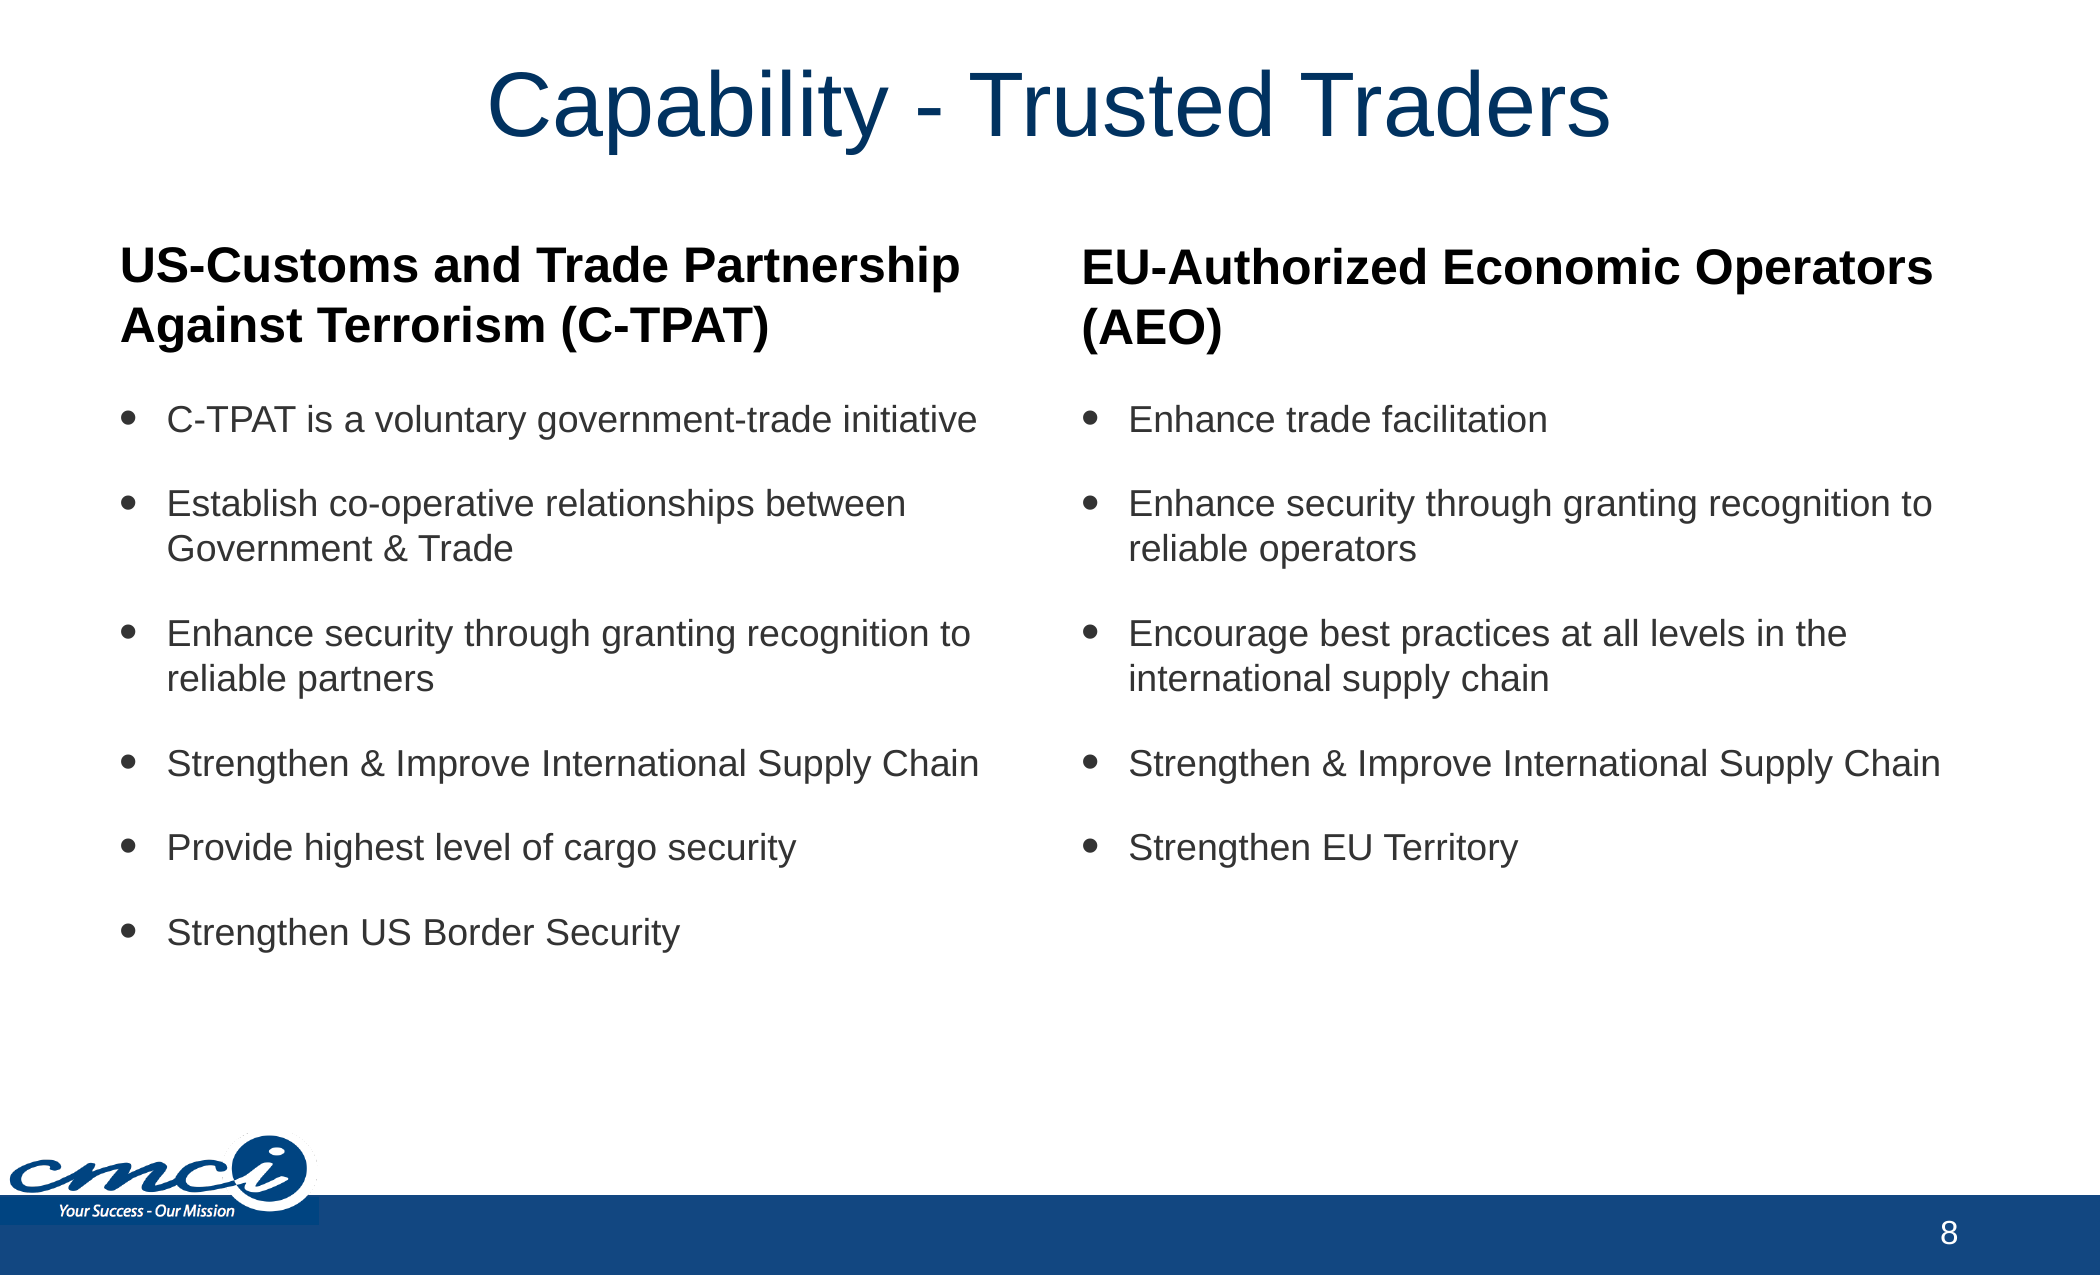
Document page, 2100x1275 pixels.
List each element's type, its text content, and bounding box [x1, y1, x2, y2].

list C-TPAT is a voluntary government-trade initiative Establish co-operative relationships between Government & Trade Enhance security through granting recognition to reliable partners Strengthen & Improve International Supply Chain Provide highest level of cargo security Strengthen US Border Security [104, 387, 1033, 1139]
list Enhance trade facilitation Enhance security through granting recognition to reliable operators Encourage best practices at all levels in the international supply chain Strengthen & Improve International Supply Chain Strengthen EU Territory [1066, 387, 1996, 1139]
list US-Customs and Trade Partnership Against Terrorism (C-TPAT) [104, 247, 1033, 361]
title Capability - Trusted Traders [0, 37, 2100, 187]
list EU-Authorized Economic Operators (AEO) [1066, 249, 1996, 362]
text_box 8 [1927, 1204, 2100, 1257]
picture [0, 1131, 2100, 1275]
